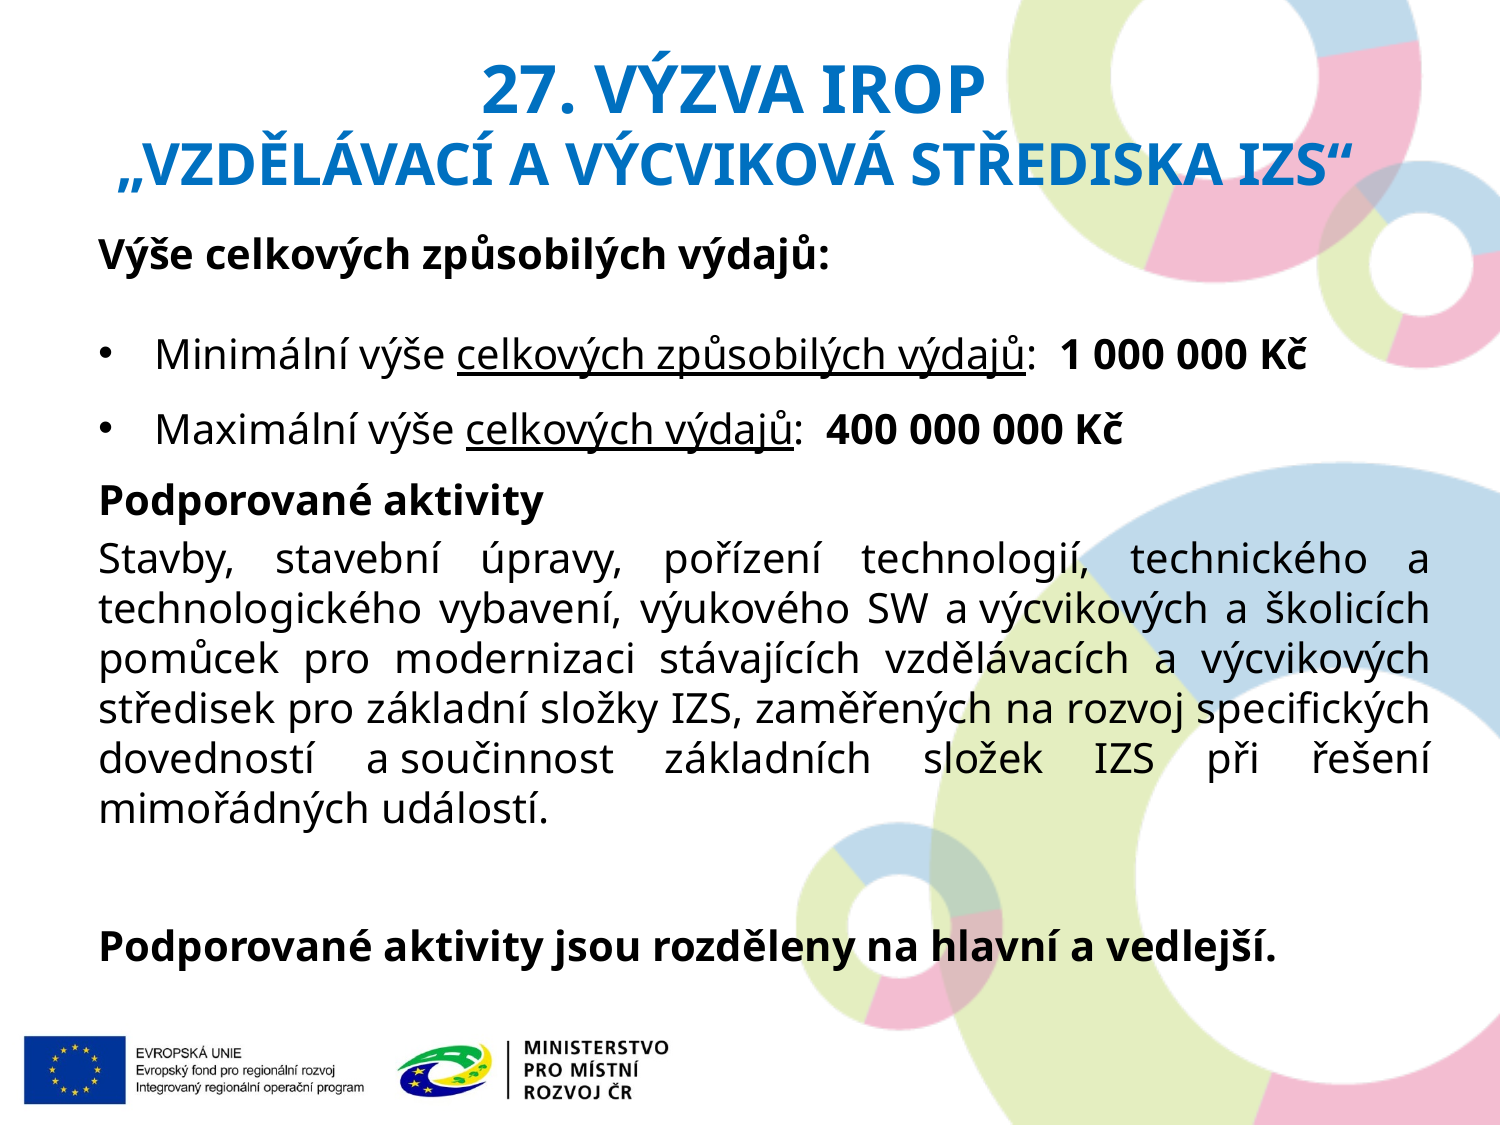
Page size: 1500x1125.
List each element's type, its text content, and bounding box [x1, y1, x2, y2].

picture [0, 1012, 691, 1125]
list Výše celkových způsobilých výdajů: Minimální výše celkových způsobilých výdajů: 1 000 000 Kč Maximální výše celkových výdajů: 400 000 000 Kč Podporované aktivity Stavby, stavební úpravy, pořízení technologií, technického a technologického vybavení, výukového SW a výcvikových a školicích pomůcek pro modernizaci stávajících vzdělávacích a výcvikových středisek pro základní složky IZS, zaměřených na rozvoj specifických dovedností a součinnost základních složek IZS při řešení mimořádných událostí. Podporované aktivity jsou rozděleny na hlavní a vedlejší. [17, 219, 1447, 1018]
text_box 27. výzva IROP „Vzdělávací a výcviková střediska IZS“ [59, 39, 1410, 227]
